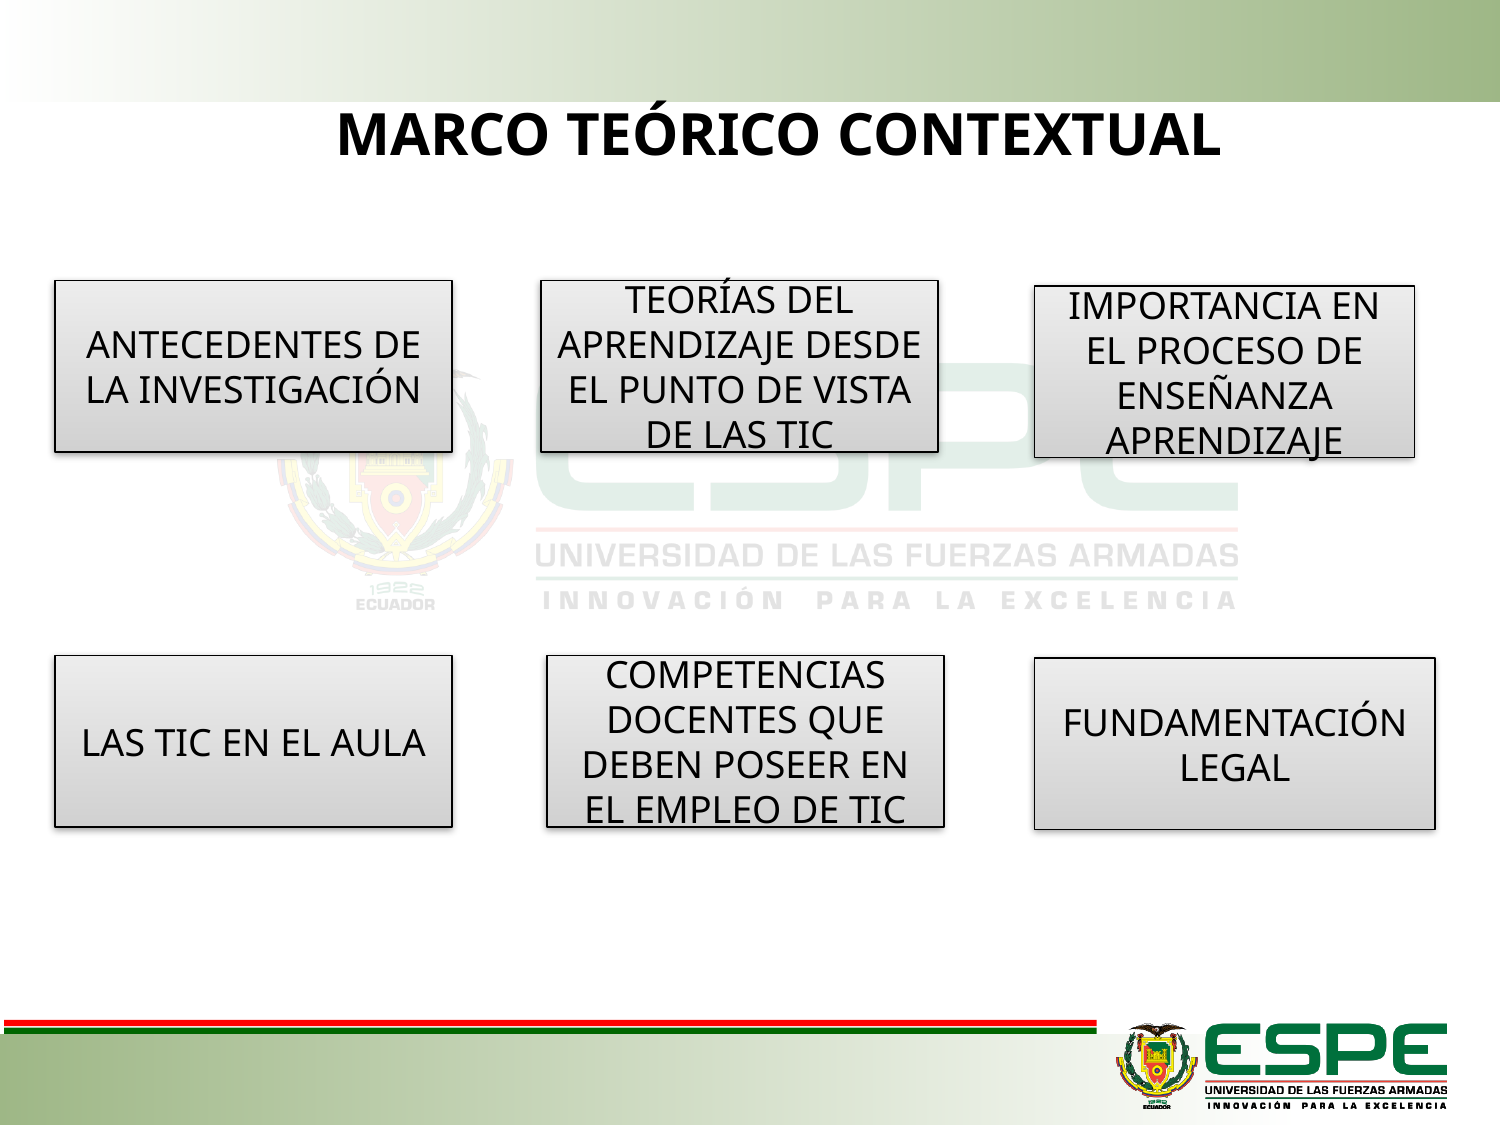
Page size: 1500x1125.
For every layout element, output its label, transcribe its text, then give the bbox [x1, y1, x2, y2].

text_box IMPORTANCIA EN EL PROCESO DE ENSEÑANZA APRENDIZAJE [1034, 285, 1415, 458]
text_box MARCO TEÓRICO CONTEXTUAL [51, 89, 1354, 216]
text_box TEORÍAS DEL APRENDIZAJE DESDE EL PUNTO DE VISTA DE LAS TIC [540, 280, 939, 453]
text_box COMPETENCIAS DOCENTES QUE DEBEN POSEER EN EL EMPLEO DE TIC [546, 655, 945, 828]
picture [1116, 1023, 1447, 1109]
text_box ANTECEDENTES DE LA INVESTIGACIÓN [54, 280, 453, 453]
text_box FUNDAMENTACIÓN LEGAL [1034, 657, 1436, 830]
text_box LAS TIC EN EL AULA [54, 655, 453, 828]
